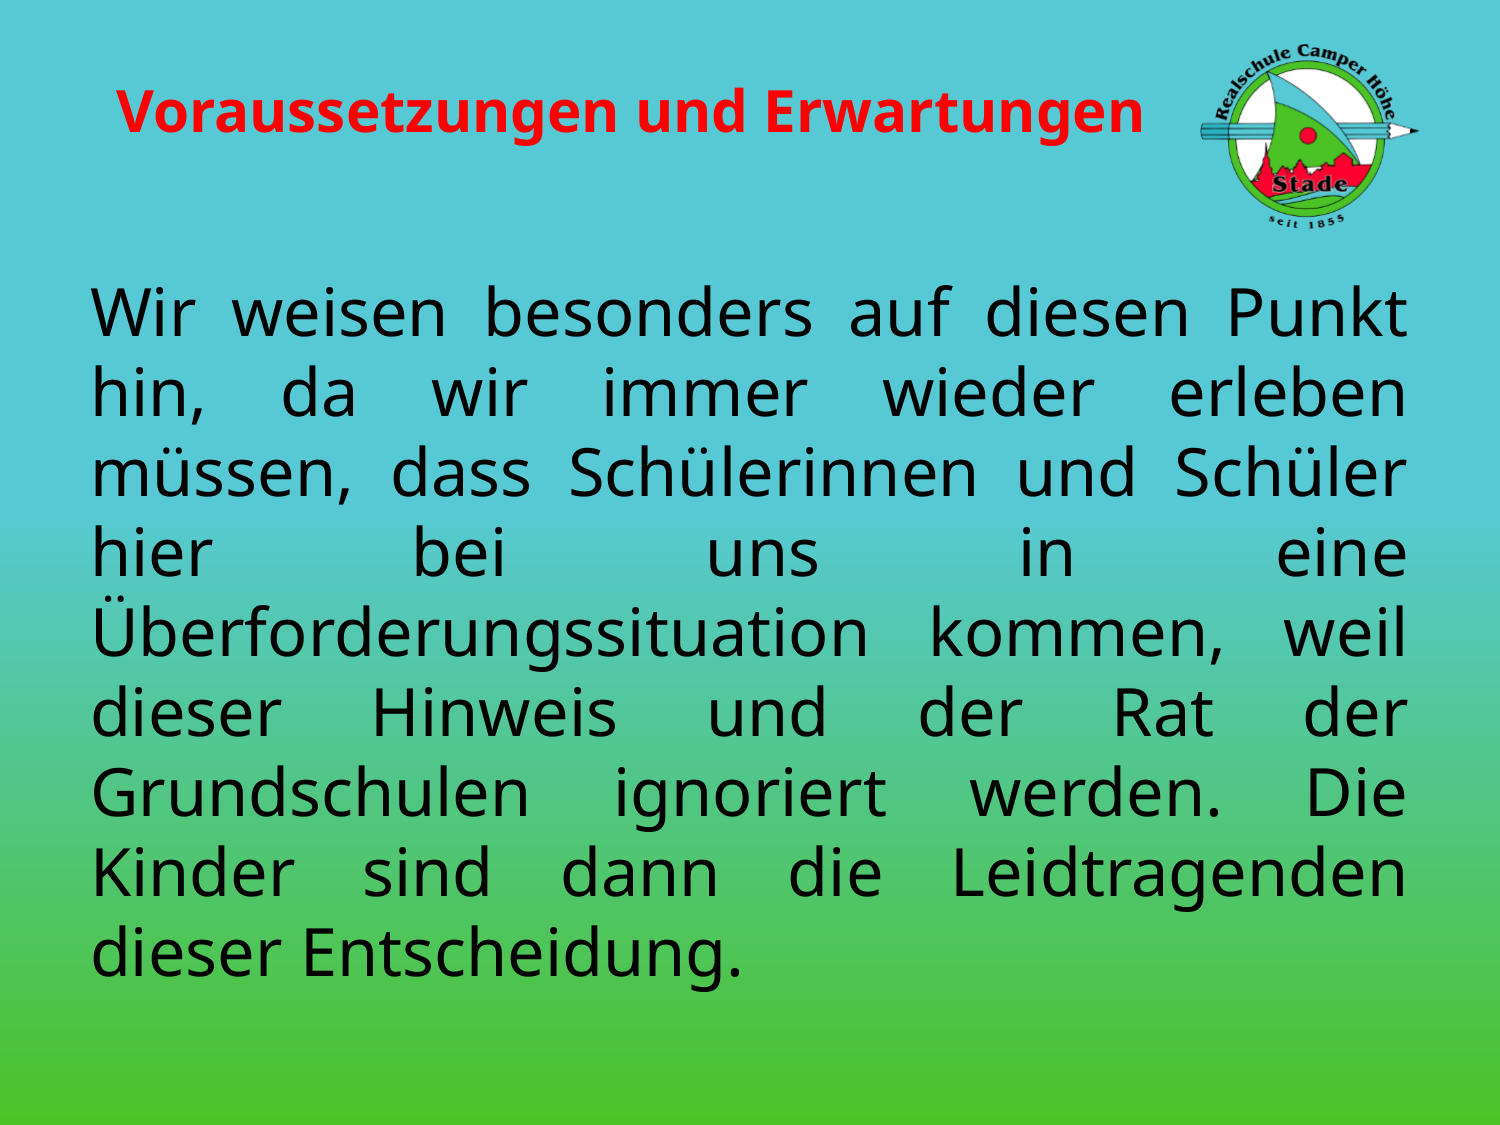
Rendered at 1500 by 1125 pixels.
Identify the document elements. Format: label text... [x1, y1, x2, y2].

list Wir weisen besonders auf diesen Punkt hin, da wir immer wieder erleben müssen, dass Schülerinnen und Schüler hier bei uns in eine Überforderungssituation kommen, weil dieser Hinweis und der Rat der Grundschulen ignoriert werden. Die Kinder sind dann die Leidtragenden dieser Entscheidung. [75, 262, 1425, 1005]
picture [1198, 42, 1421, 231]
title Voraussetzungen und Erwartungen [75, 45, 1188, 173]
